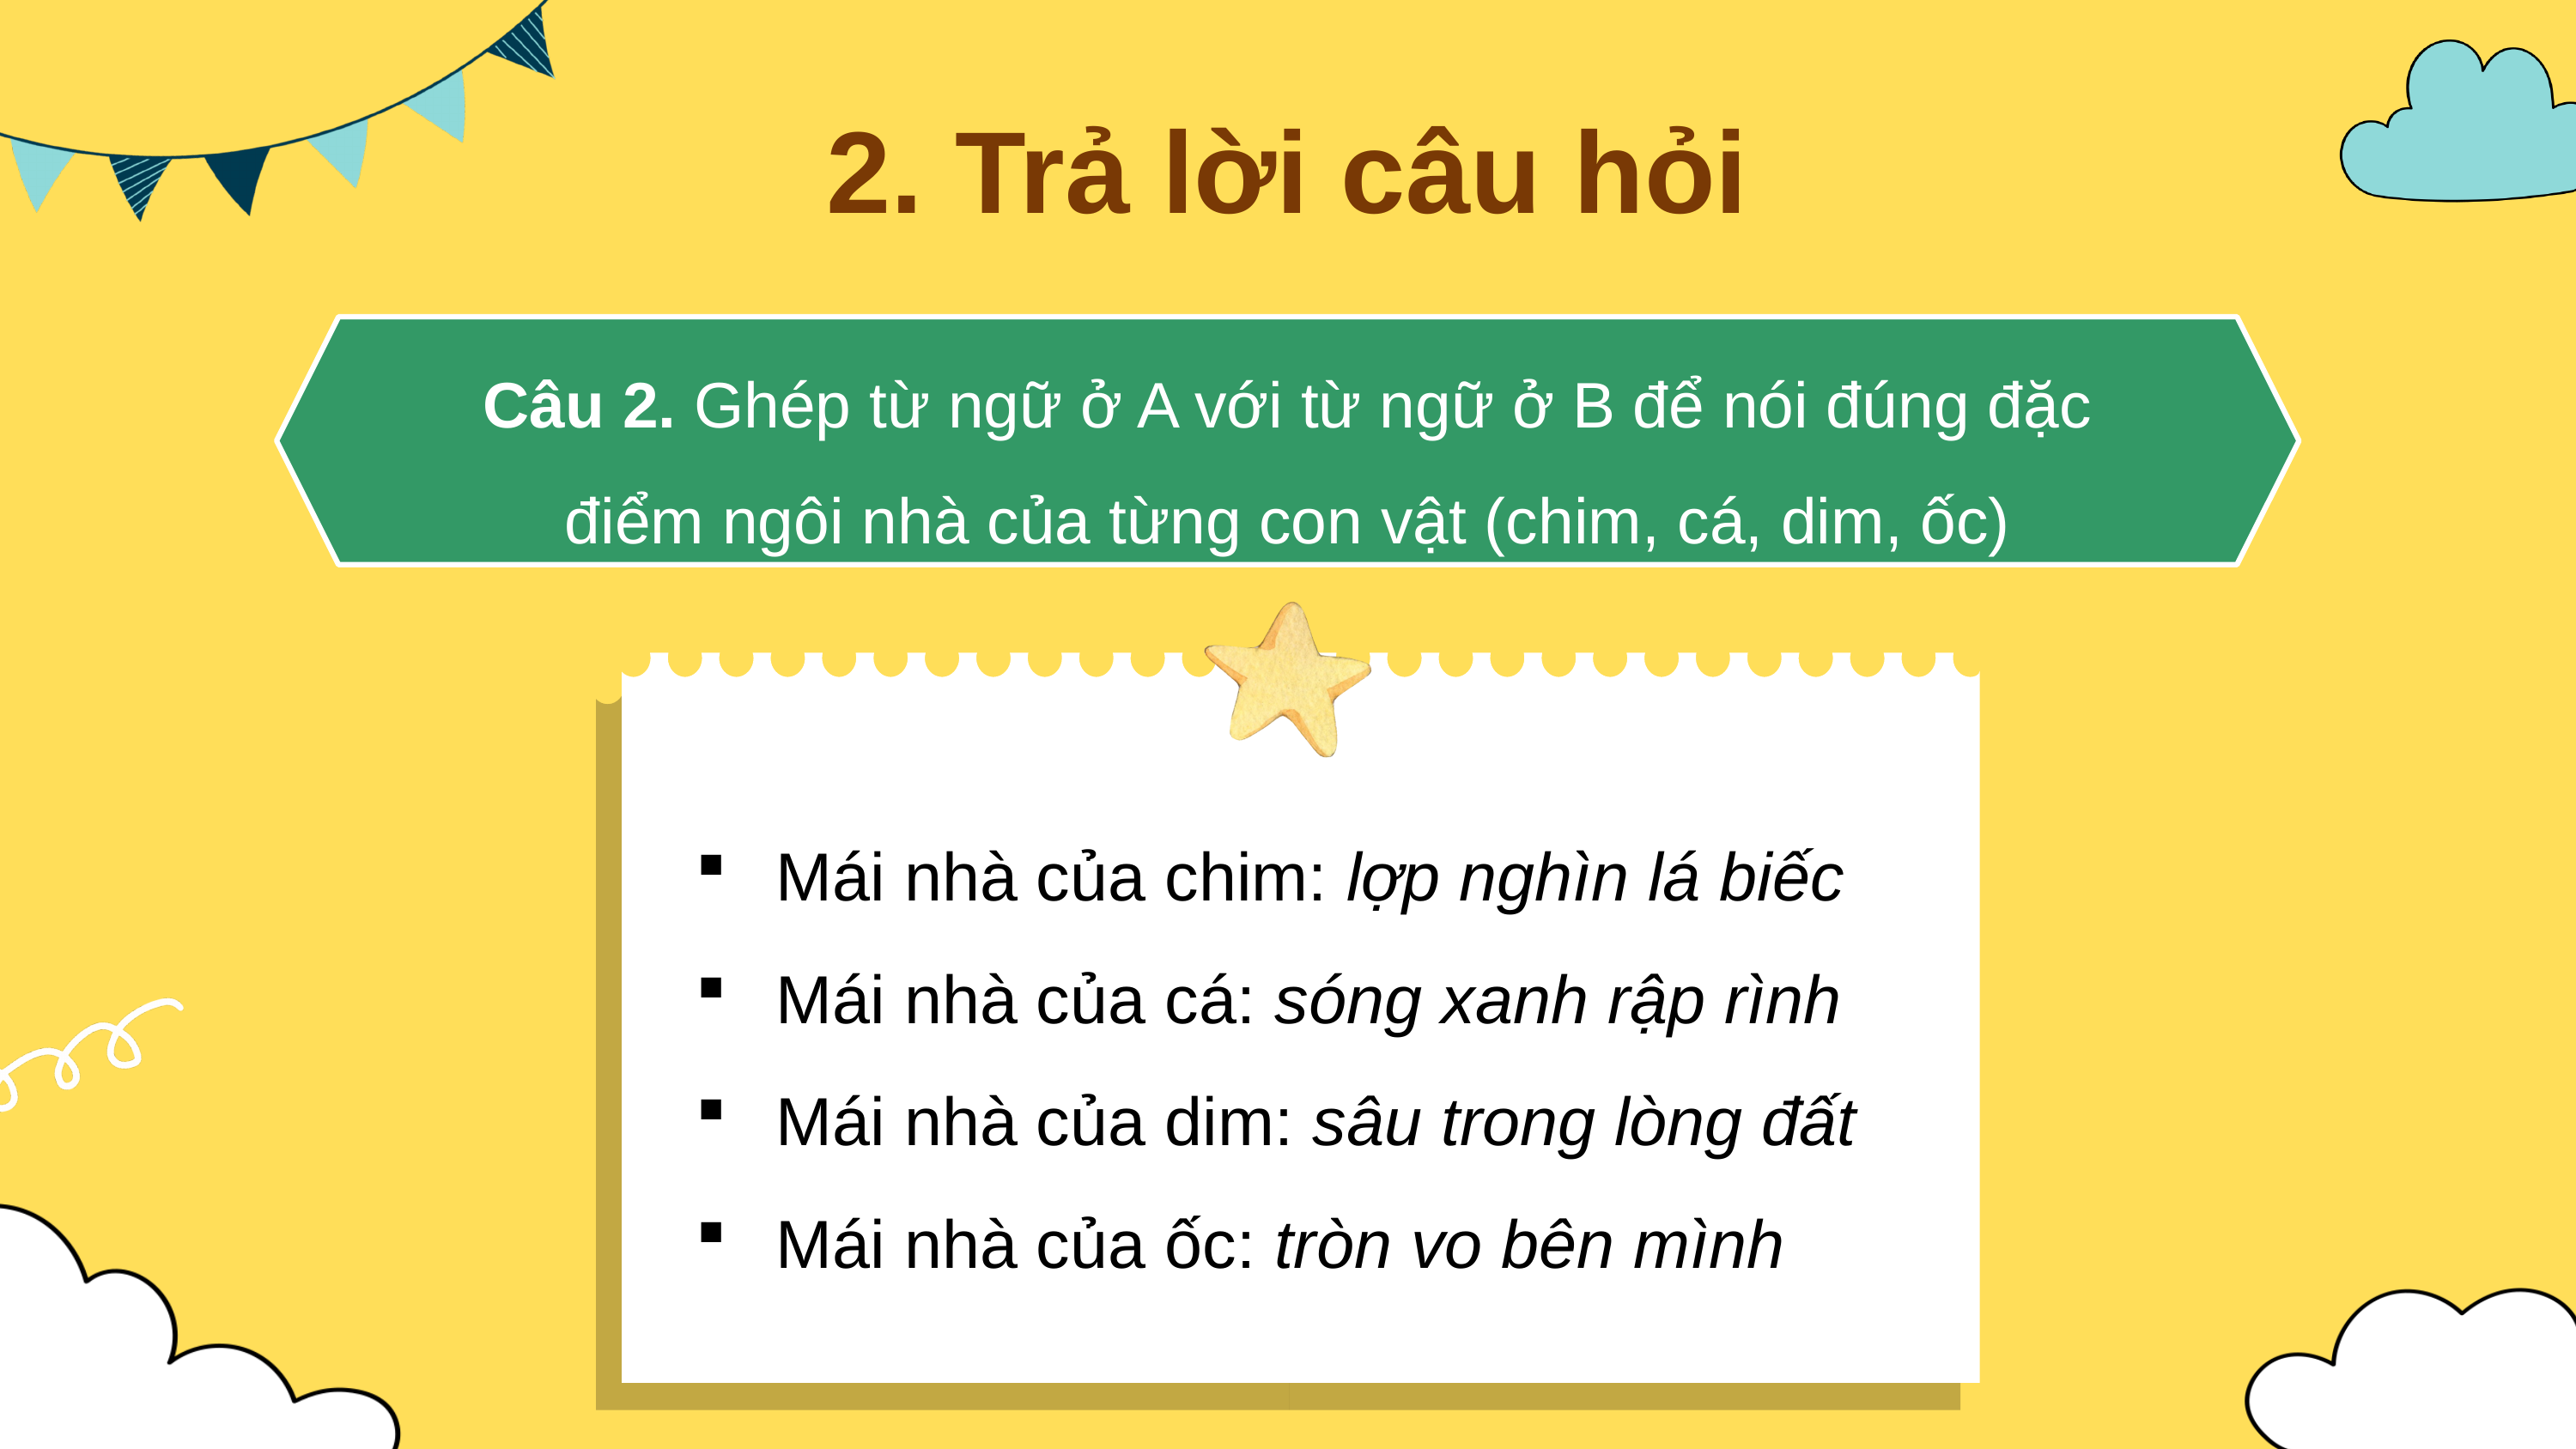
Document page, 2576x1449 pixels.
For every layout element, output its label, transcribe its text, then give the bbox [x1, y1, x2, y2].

picture [2242, 1285, 2576, 1449]
text_box Câu 2. Ghép từ ngữ ở A với từ ngữ ở B để nói đúng đặc điểm ngôi nhà của từng con vật (chim, cá, dim, ốc) [275, 314, 2301, 567]
picture [532, 38, 538, 44]
text_box 2. Trả lời câu hỏi [497, 94, 2079, 237]
picture [0, 0, 578, 269]
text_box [595, 601, 1980, 1410]
picture [2338, 34, 2576, 204]
picture [0, 0, 543, 156]
picture [0, 993, 196, 1113]
picture [0, 1198, 404, 1449]
picture [515, 37, 522, 44]
